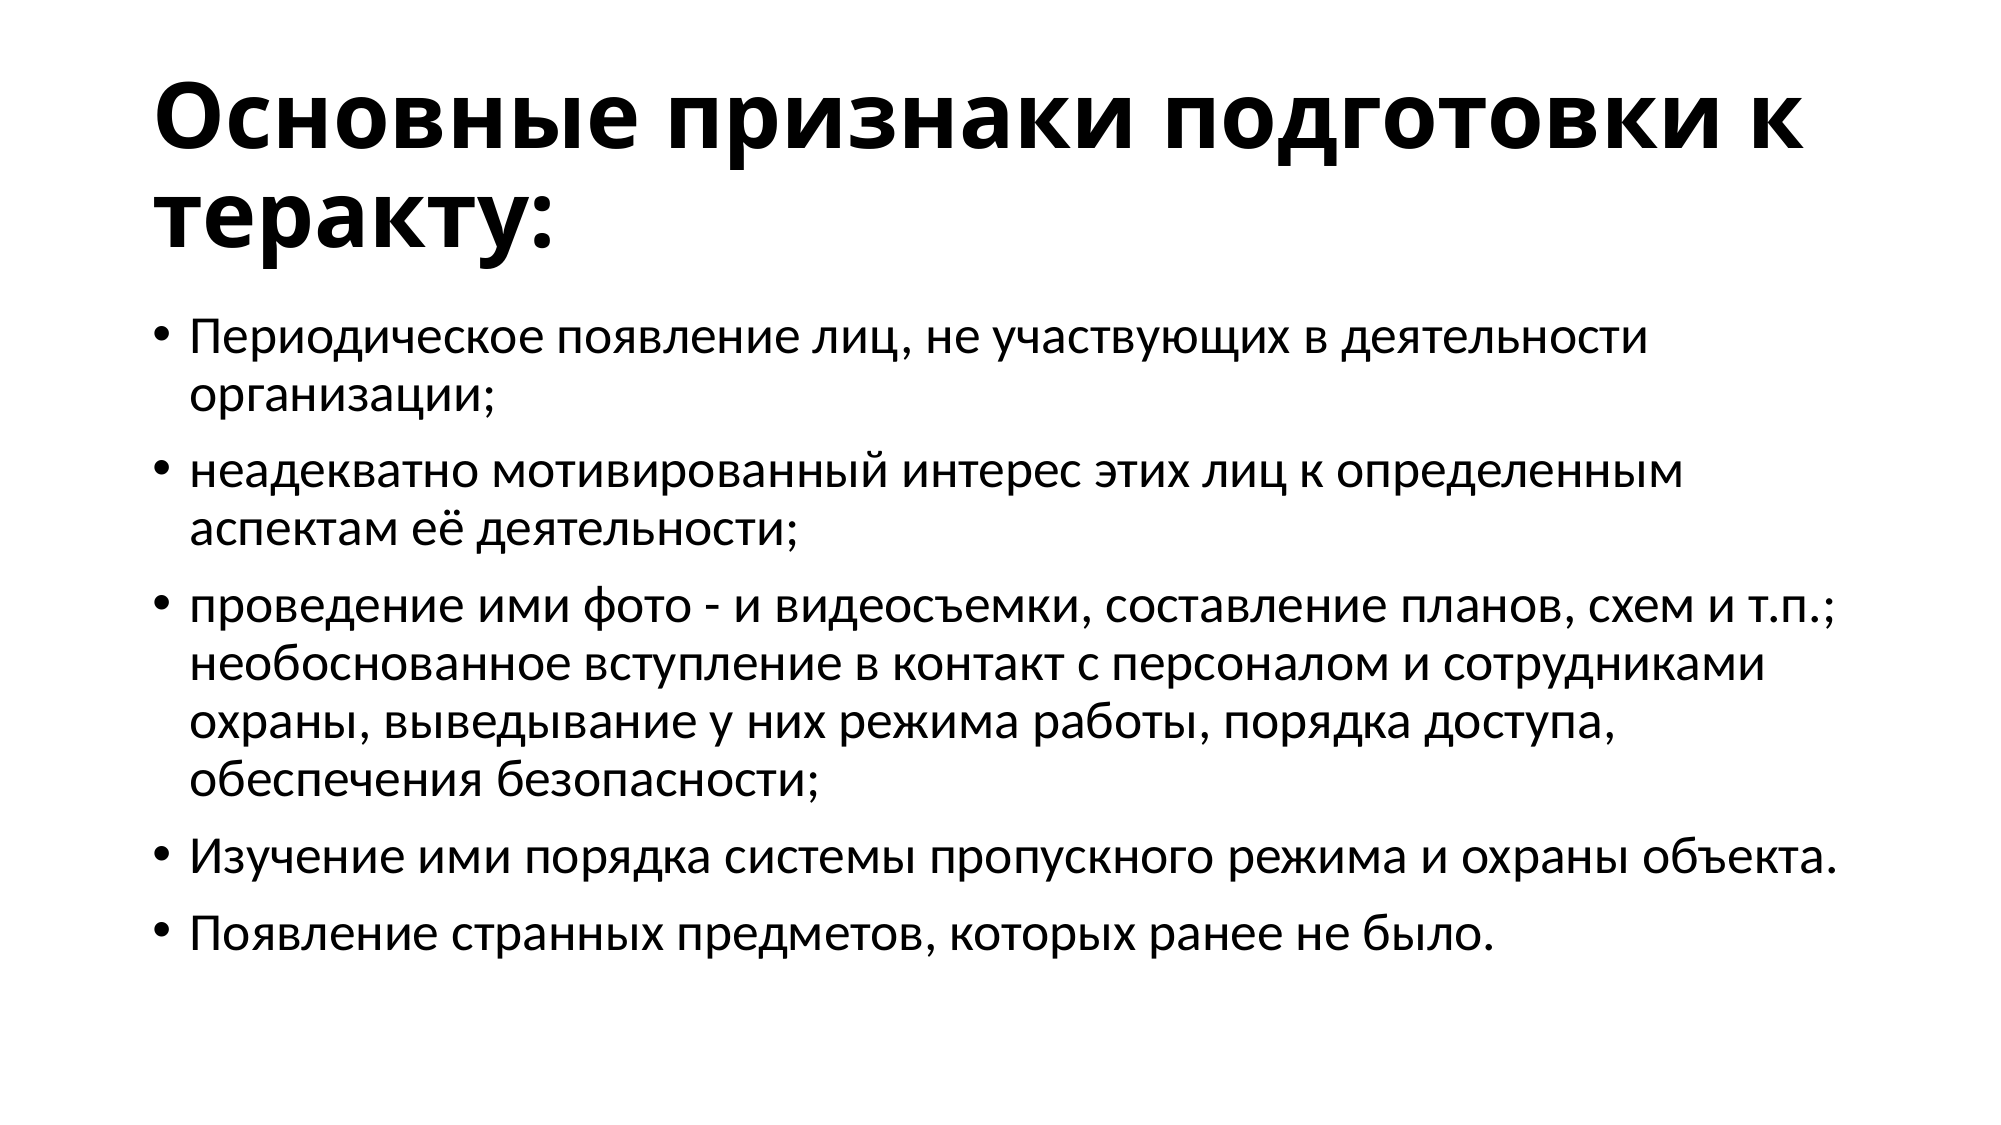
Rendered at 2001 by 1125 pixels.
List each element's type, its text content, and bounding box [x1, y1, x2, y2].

list Периодическое появление лиц, не участвующих в деятельности организации; неадекватно мотивированный интерес этих лиц к определенным аспектам её деятельности; проведение ими фото - и видеосъемки, составление планов, схем и т.п.; необоснованное вступление в контакт с персоналом и сотрудниками охраны, выведывание у них режима работы, порядка доступа, обеспечения безопасности; Изучение ими порядка системы пропускного режима и охраны объекта. Появление странных предметов, которых ранее не было. [137, 299, 1863, 1014]
title Основные признаки подготовки к теракту: [137, 59, 1863, 278]
